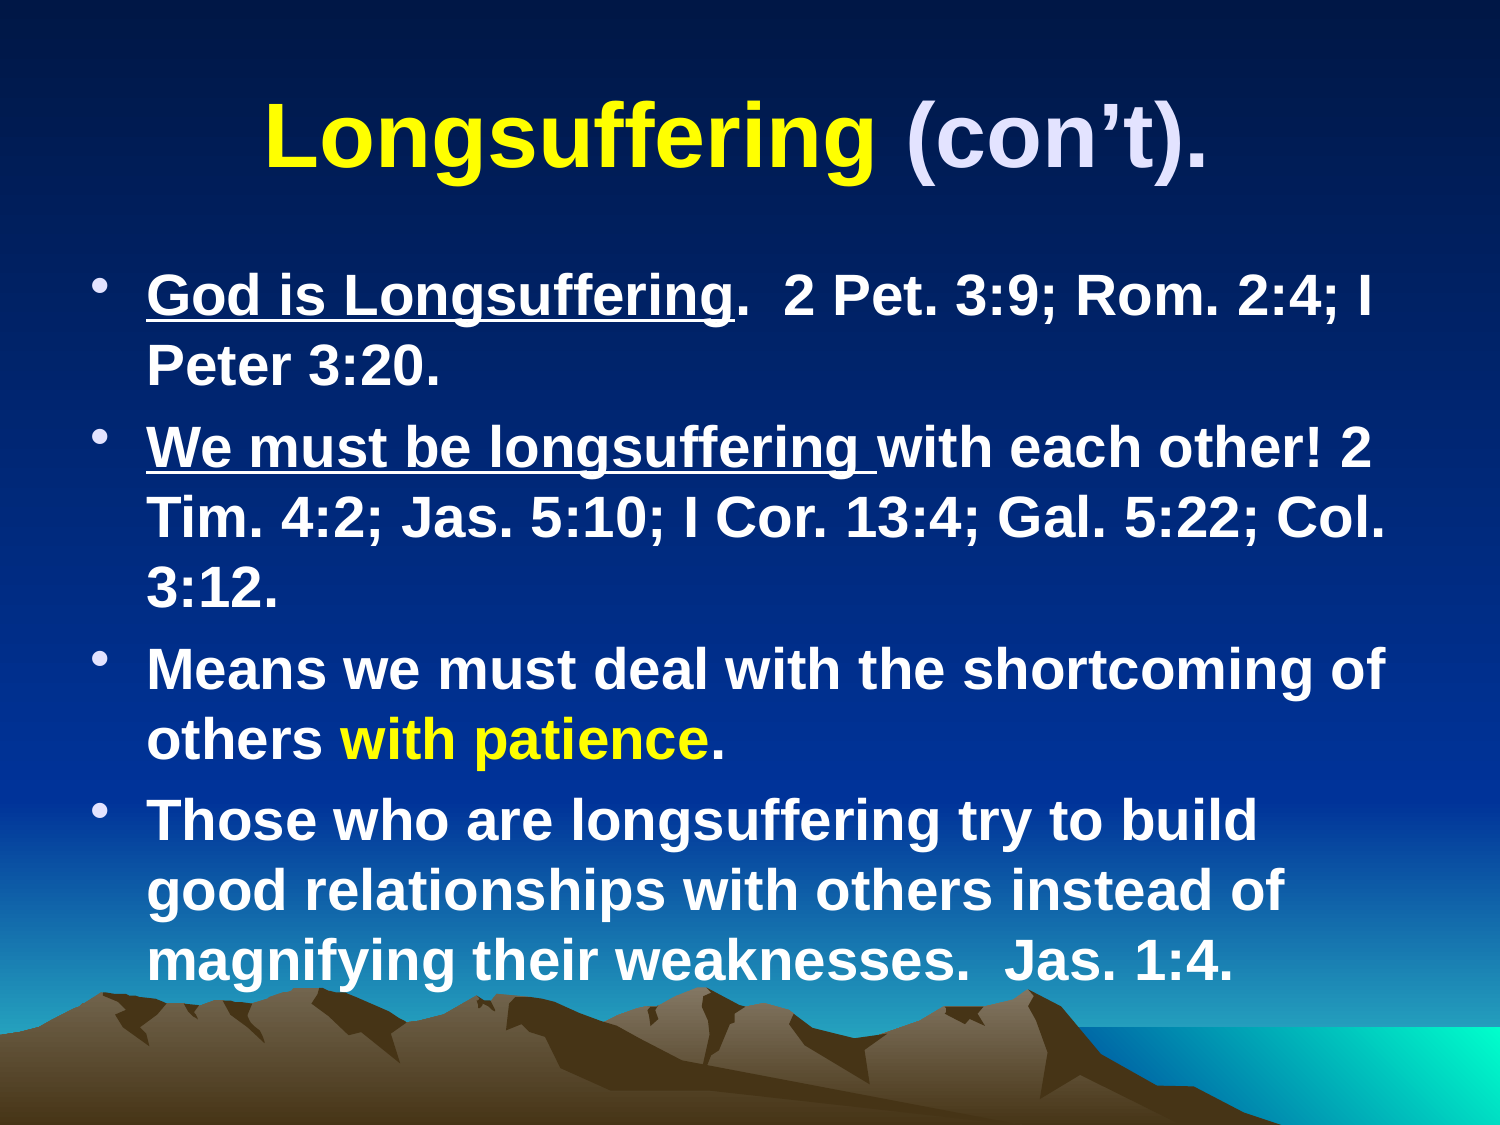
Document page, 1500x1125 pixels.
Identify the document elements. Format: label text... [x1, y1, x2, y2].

list God is Longsuffering. 2 Pet. 3:9; Rom. 2:4; I Peter 3:20. We must be longsuffering with each other! 2 Tim. 4:2; Jas. 5:10; I Cor. 13:4; Gal. 5:22; Col. 3:12. Means we must deal with the shortcoming of others with patience. Those who are longsuffering try to build good relationships with others instead of magnifying their weaknesses. Jas. 1:4. [74, 249, 1426, 1001]
title Longsuffering (con’t). [74, 37, 1426, 226]
